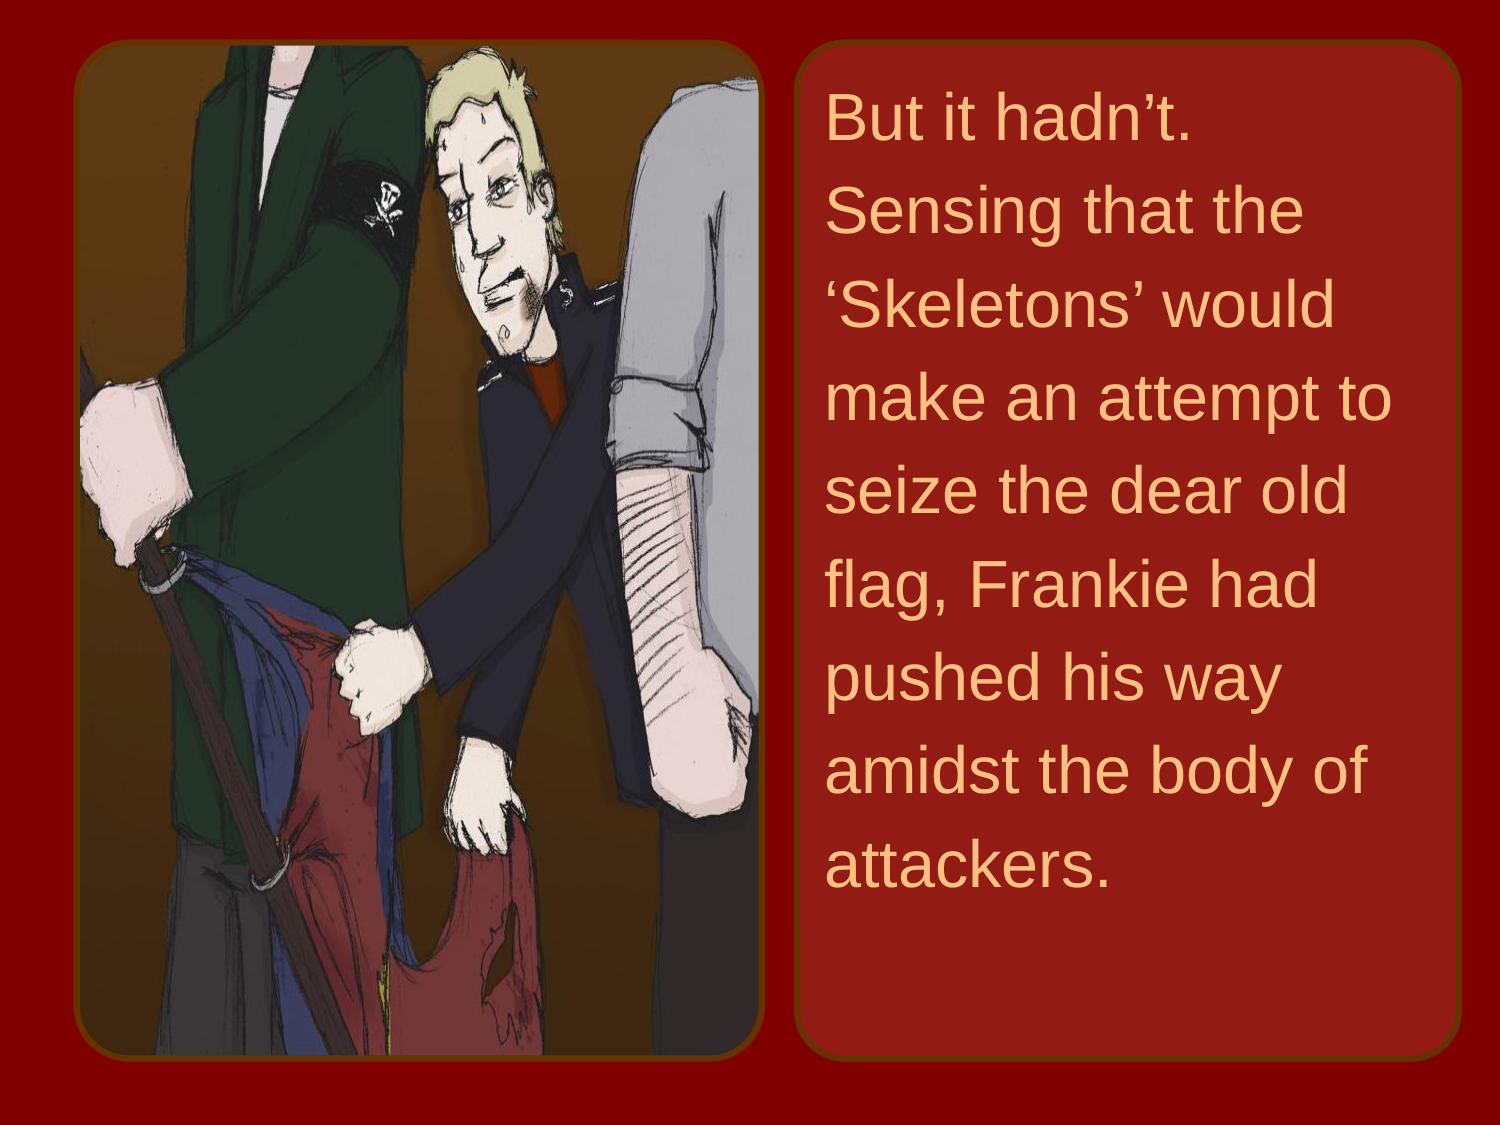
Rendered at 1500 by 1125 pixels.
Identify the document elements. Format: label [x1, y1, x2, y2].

text_box [797, 42, 1459, 1059]
text_box [76, 42, 762, 1059]
